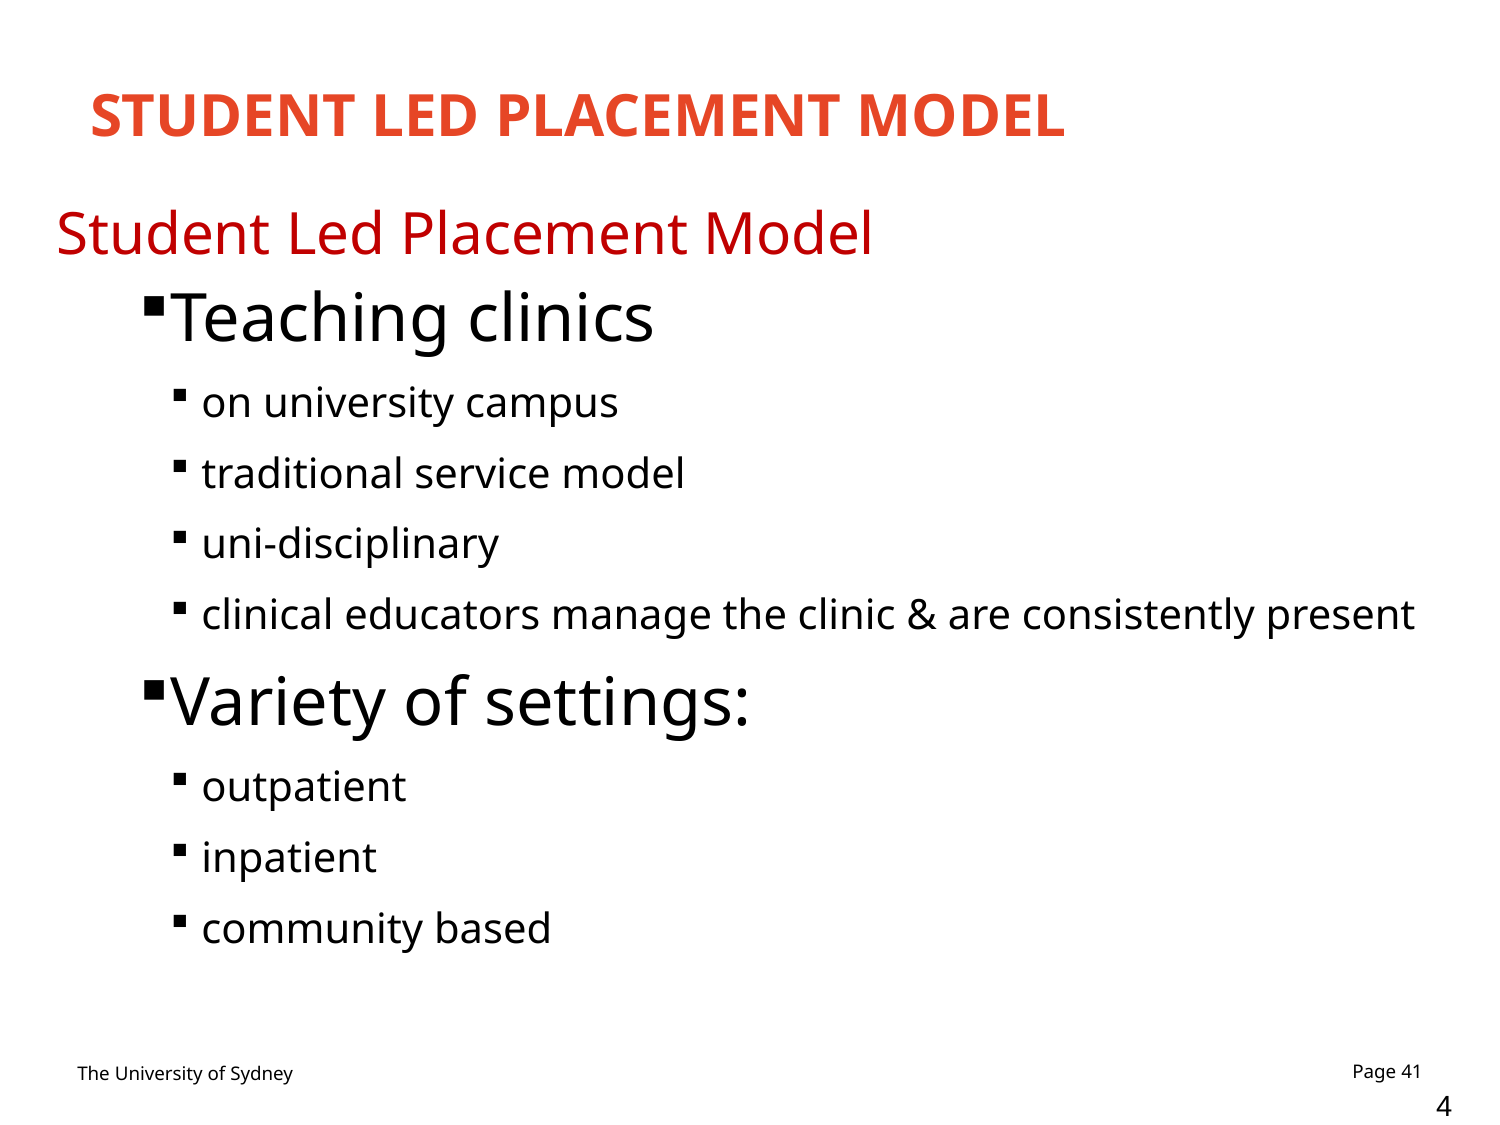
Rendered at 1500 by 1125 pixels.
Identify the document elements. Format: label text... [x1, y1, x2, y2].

list Student Led Placement Model [41, 208, 1463, 288]
slide_number 41 [1421, 1080, 1463, 1116]
title STUDENT LED PLACEMENT MODEL [75, 19, 1425, 207]
list Teaching clinics on university campus traditional service model uni-disciplinary clinical educators manage the clinic & are consistently present Variety of settings: outpatient inpatient community based [123, 267, 1471, 1035]
